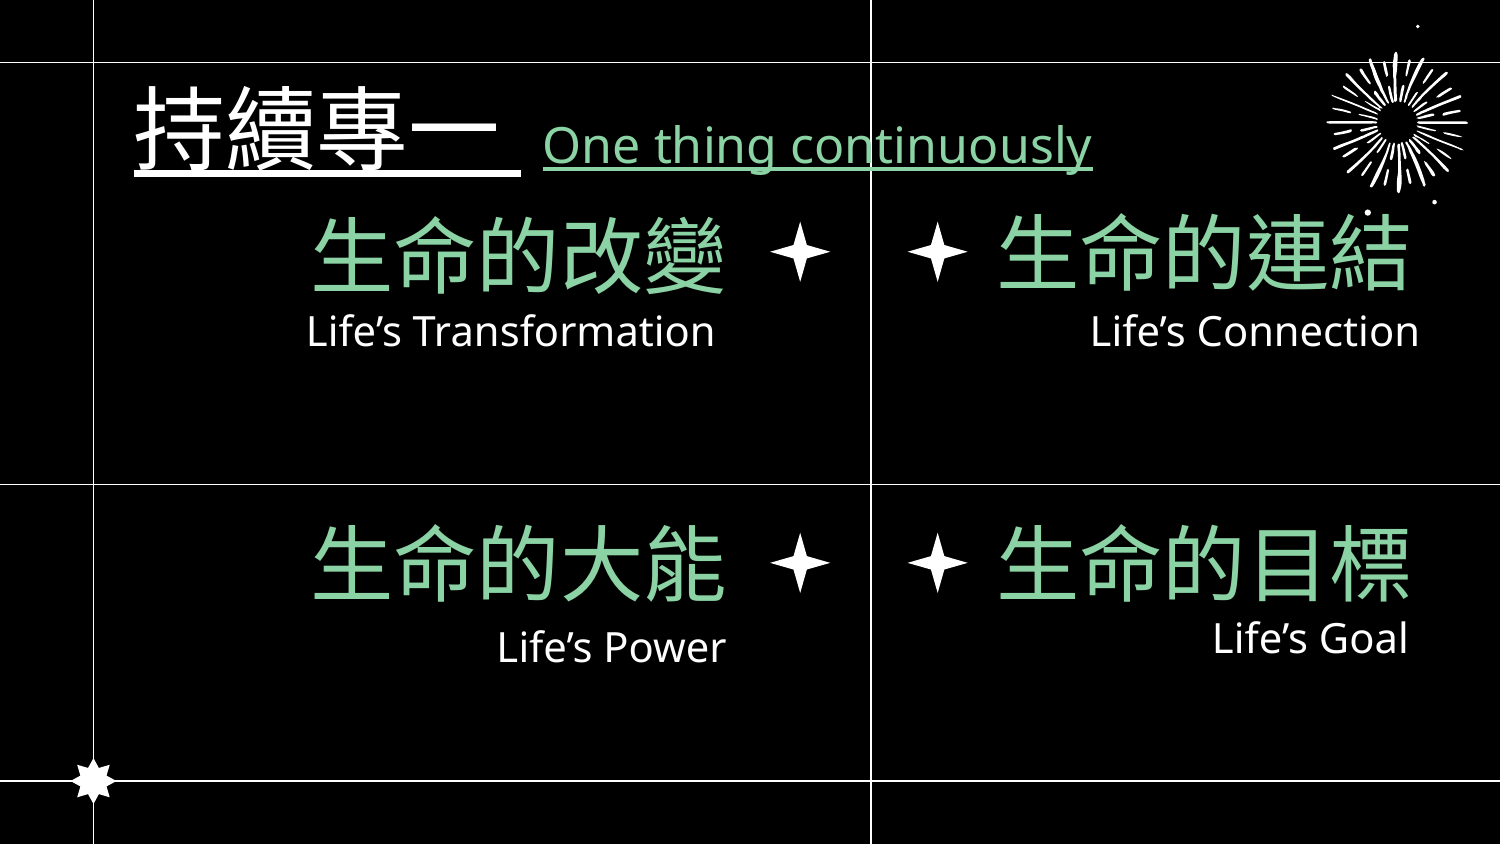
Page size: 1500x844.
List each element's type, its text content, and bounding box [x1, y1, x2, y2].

title Life’s Power [164, 600, 742, 692]
title 生命的改變 [292, 188, 742, 320]
text_box [907, 221, 968, 282]
text_box [770, 221, 831, 282]
title 生命的目標 [981, 486, 1454, 638]
title 持續專一 One thing continuously [118, 73, 1320, 180]
title Life’s Transformation [143, 289, 742, 371]
title Life’s Goal [927, 591, 1424, 683]
title 生命的連結 [981, 185, 1478, 318]
text_box [770, 532, 831, 593]
title 生命的大能 [245, 486, 742, 638]
title Life’s Connection [998, 318, 1435, 371]
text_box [1326, 24, 1469, 217]
text_box [907, 532, 968, 591]
